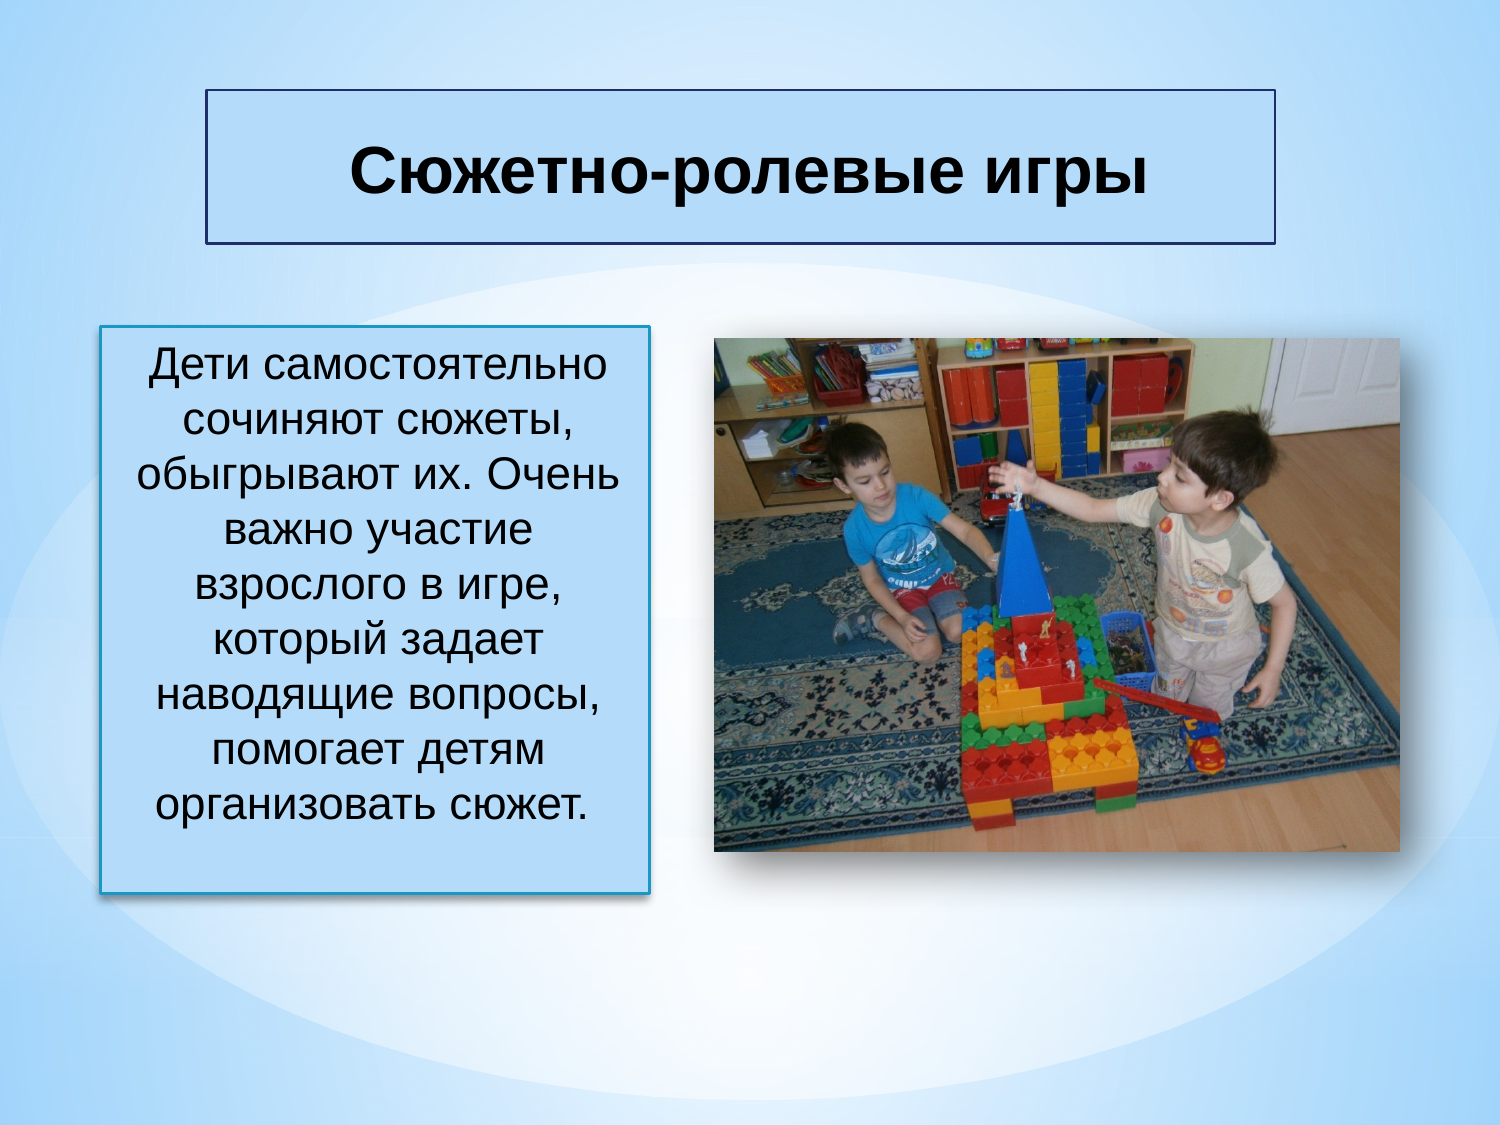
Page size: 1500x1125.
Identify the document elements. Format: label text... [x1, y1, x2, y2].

list Дети самостоятельно сочиняют сюжеты, обыгрывают их. Очень важно участие взрослого в игре, который задает наводящие вопросы, помогает детям организовать сюжет. [99, 325, 651, 895]
title Сюжетно-ролевые игры [205, 89, 1276, 245]
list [714, 337, 1400, 853]
